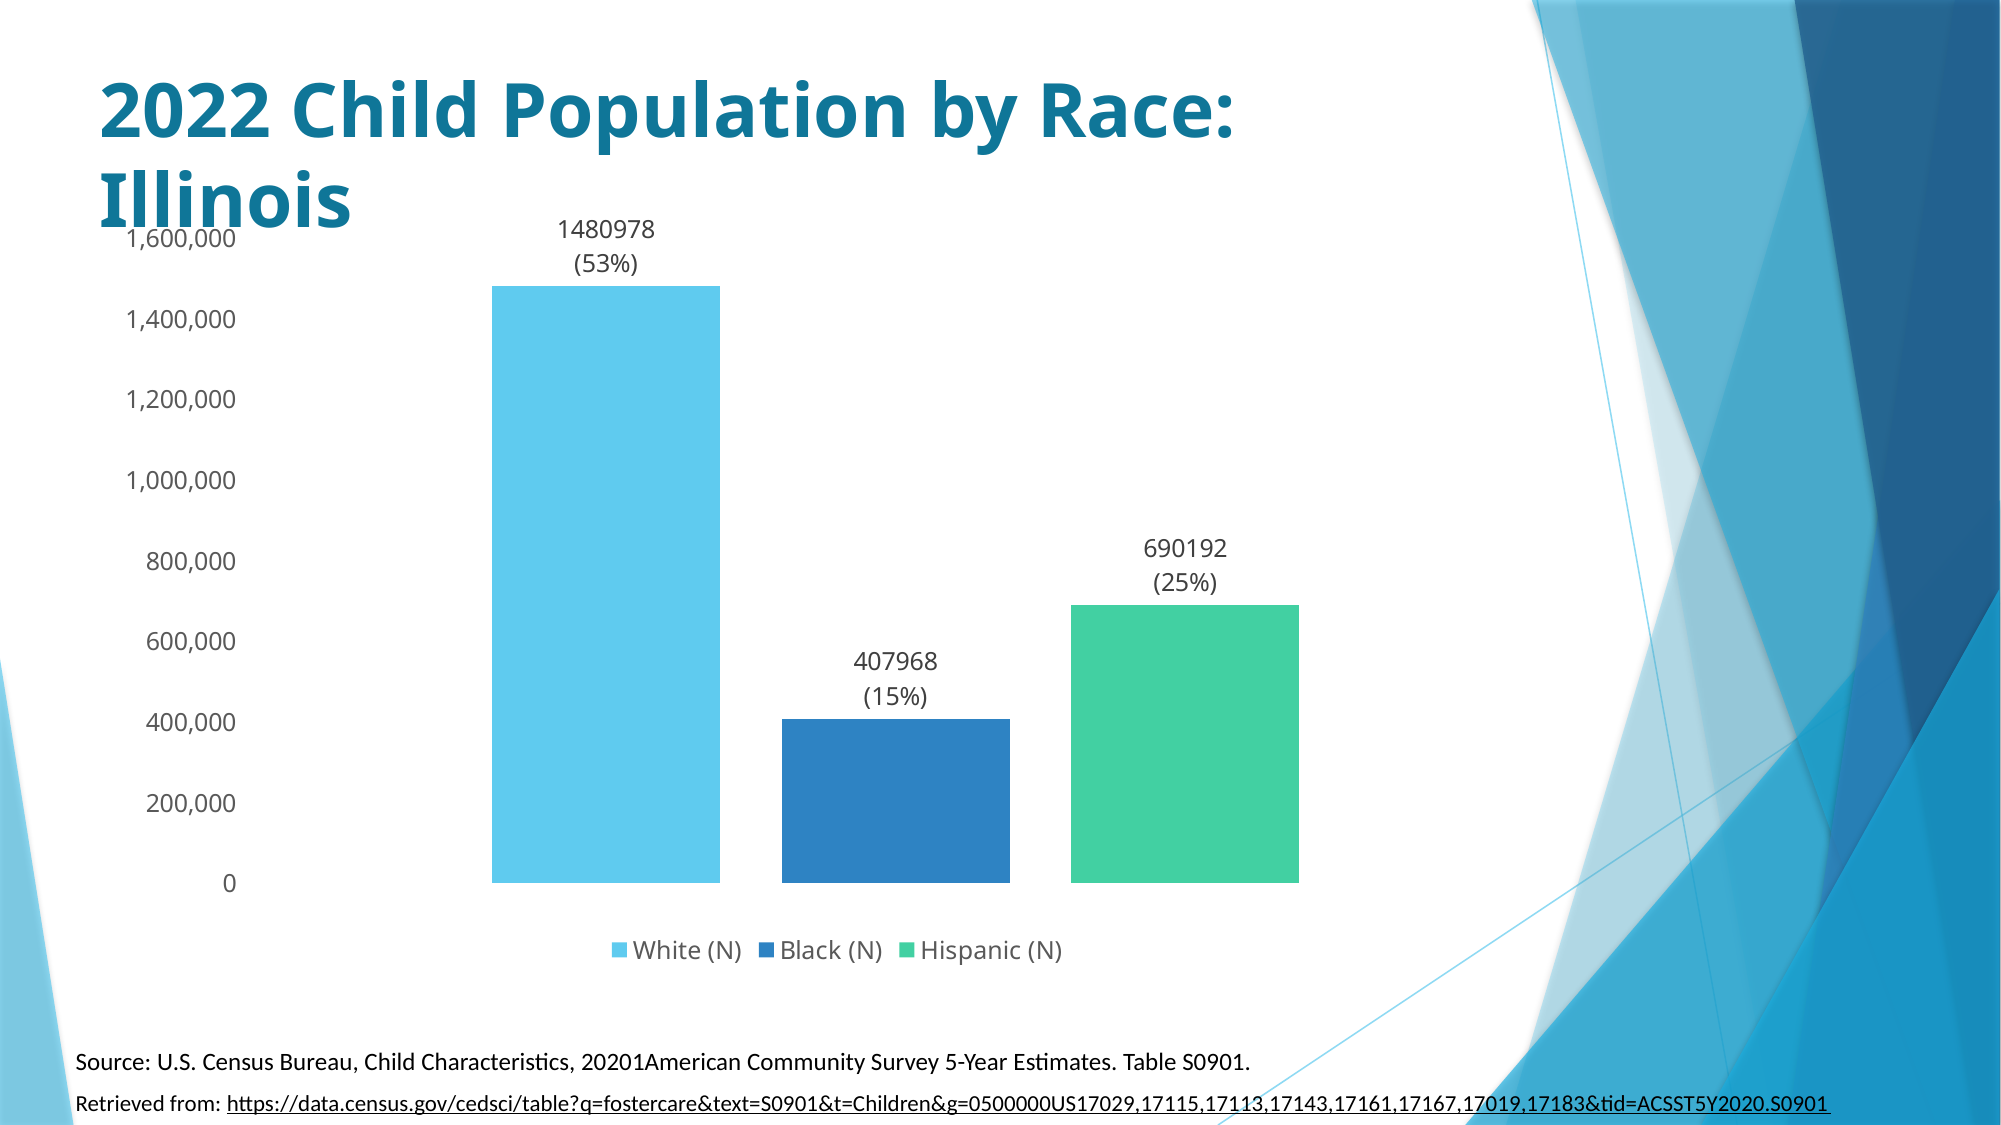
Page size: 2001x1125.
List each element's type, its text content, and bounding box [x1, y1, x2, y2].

title 2022 Child Population by Race: Illinois [84, 55, 1478, 164]
chart [95, 205, 1580, 974]
text_box Source: U.S. Census Bureau, Child Characteristics, 20201American Community Survey 5-Year Estimates. Table S0901. Retrieved from: https://data.census.gov/cedsci/table?q=fostercare&text=S0901&t=Children&g=0500000US17029,17115,17113,17143,17161,17167,17019,17183&tid=ACSST5Y2020.S0901 [60, 1038, 1850, 1124]
